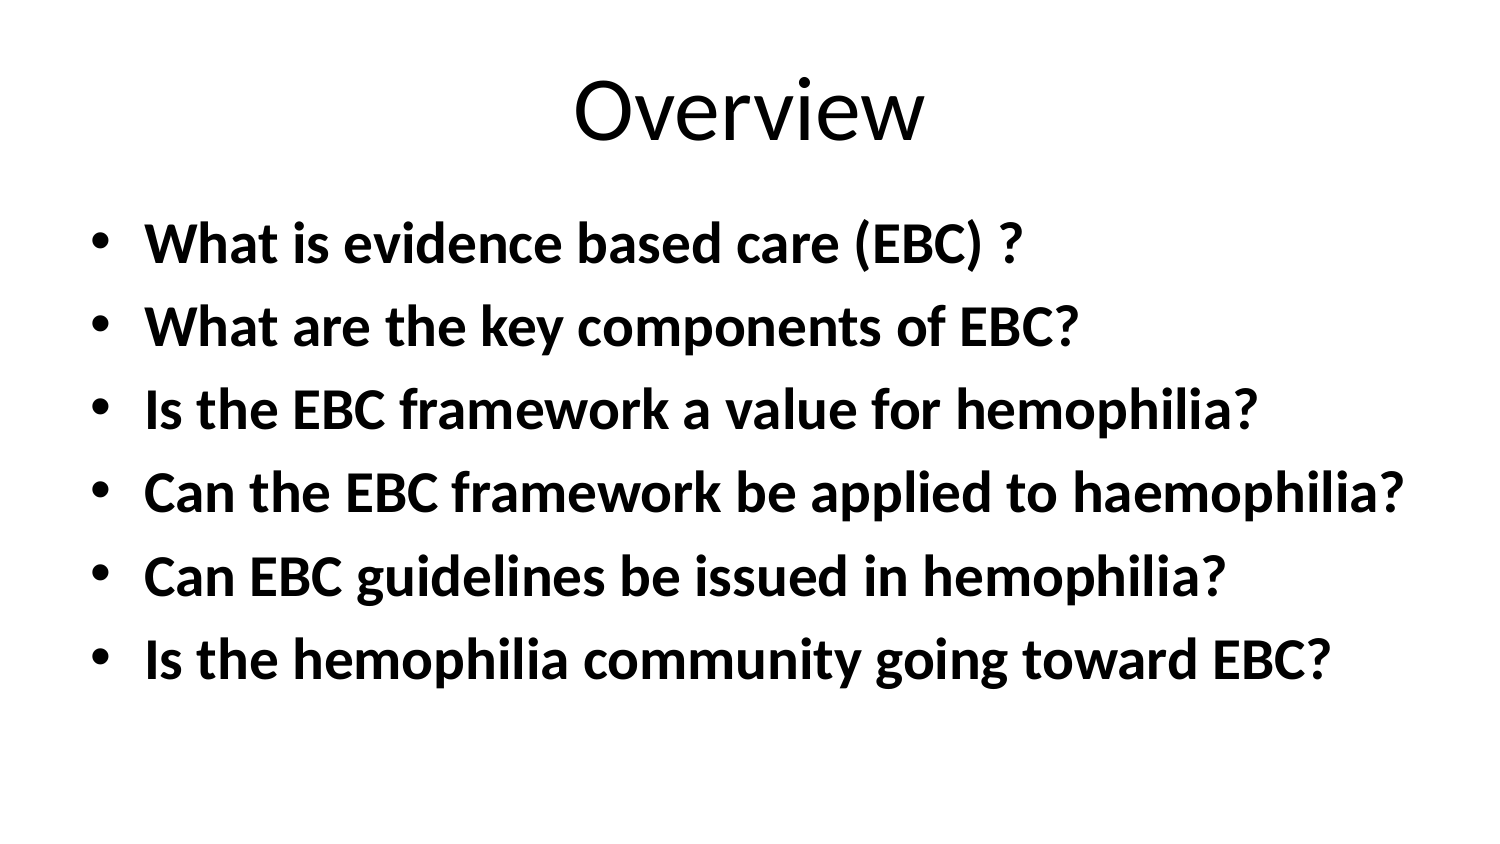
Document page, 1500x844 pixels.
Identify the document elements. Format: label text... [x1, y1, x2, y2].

list What is evidence based care (EBC) ? What are the key components of EBC? Is the EBC framework a value for hemophilia? Can the EBC framework be applied to haemophilia? Can EBC guidelines be issued in hemophilia? Is the hemophilia community going toward EBC? [75, 196, 1425, 754]
title Overview [75, 33, 1425, 175]
